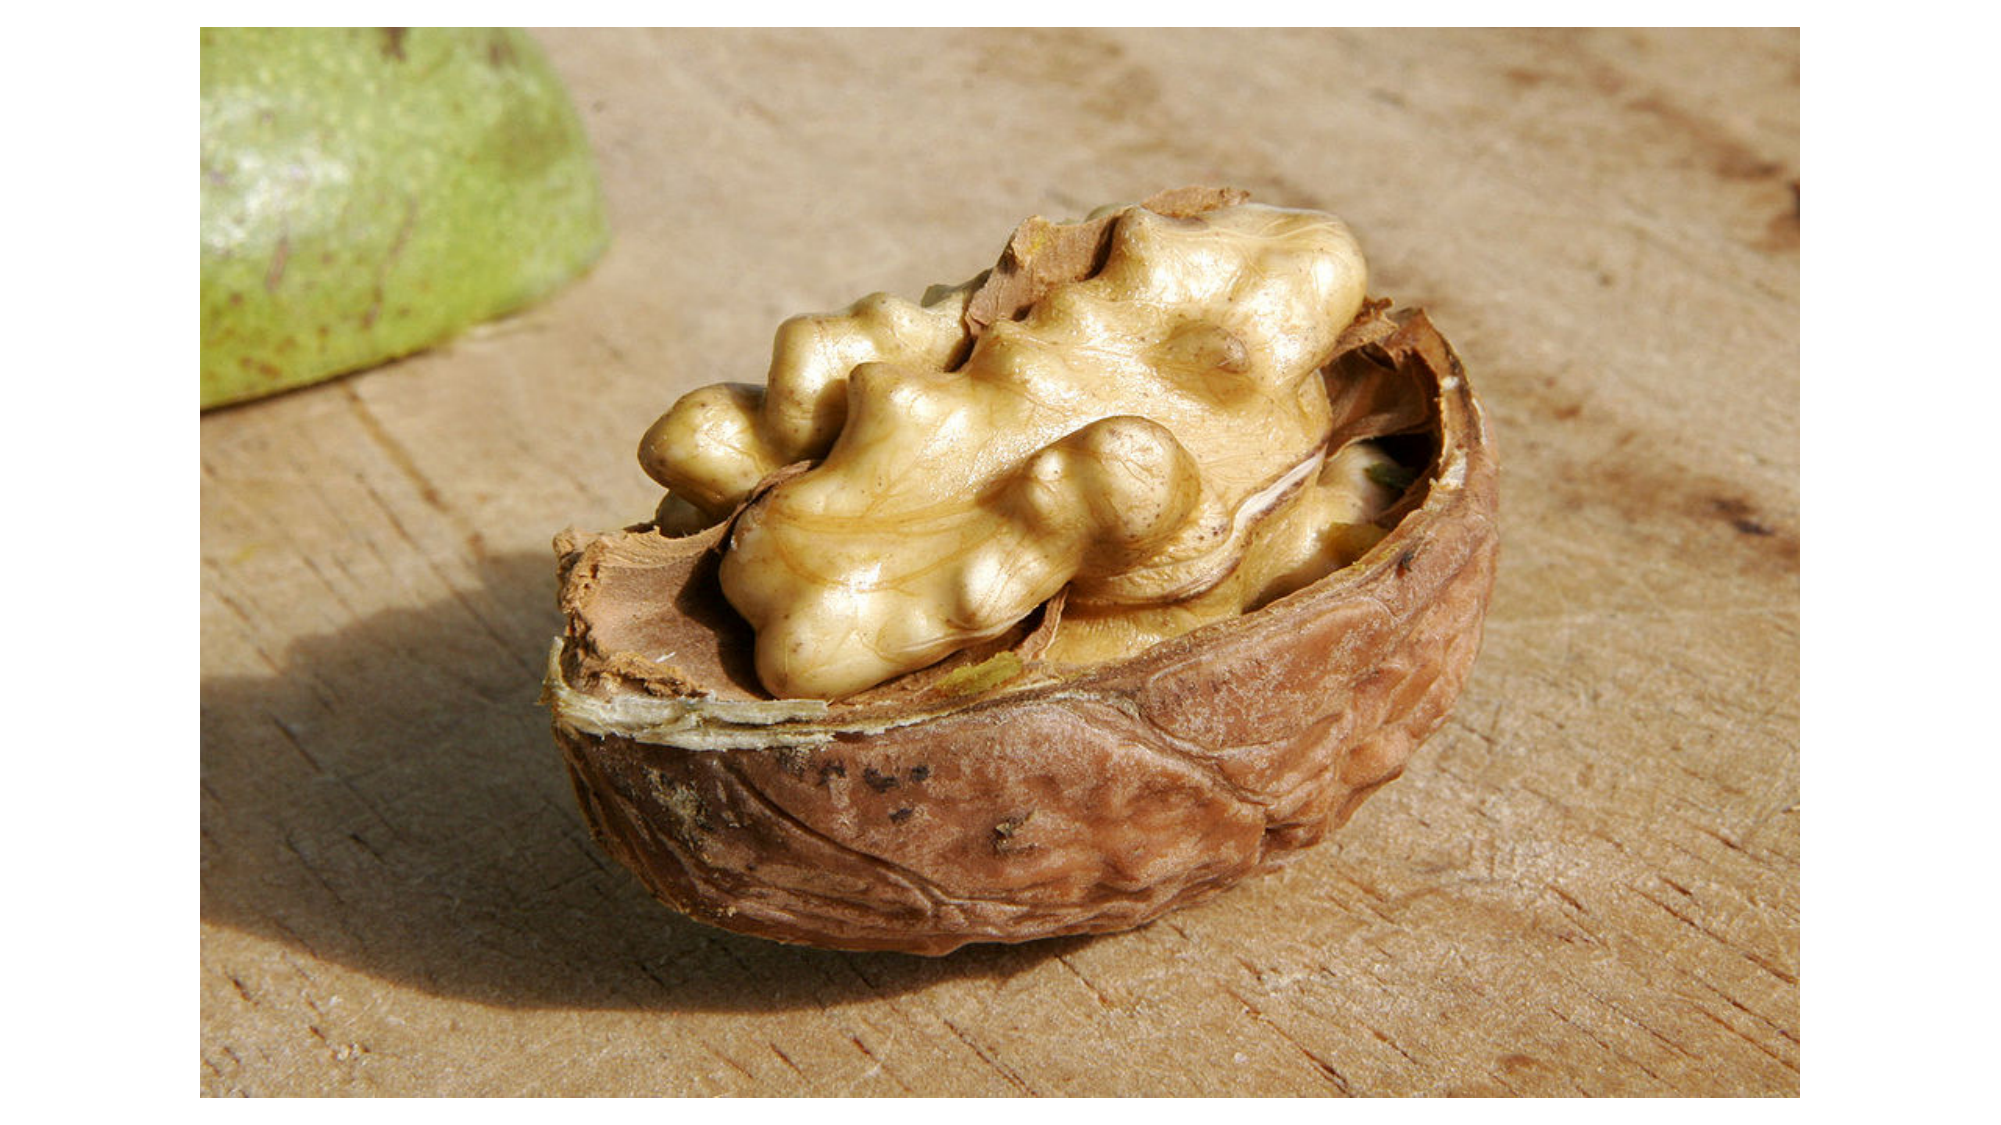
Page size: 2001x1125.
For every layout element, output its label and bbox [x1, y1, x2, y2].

picture [199, 27, 1800, 1098]
